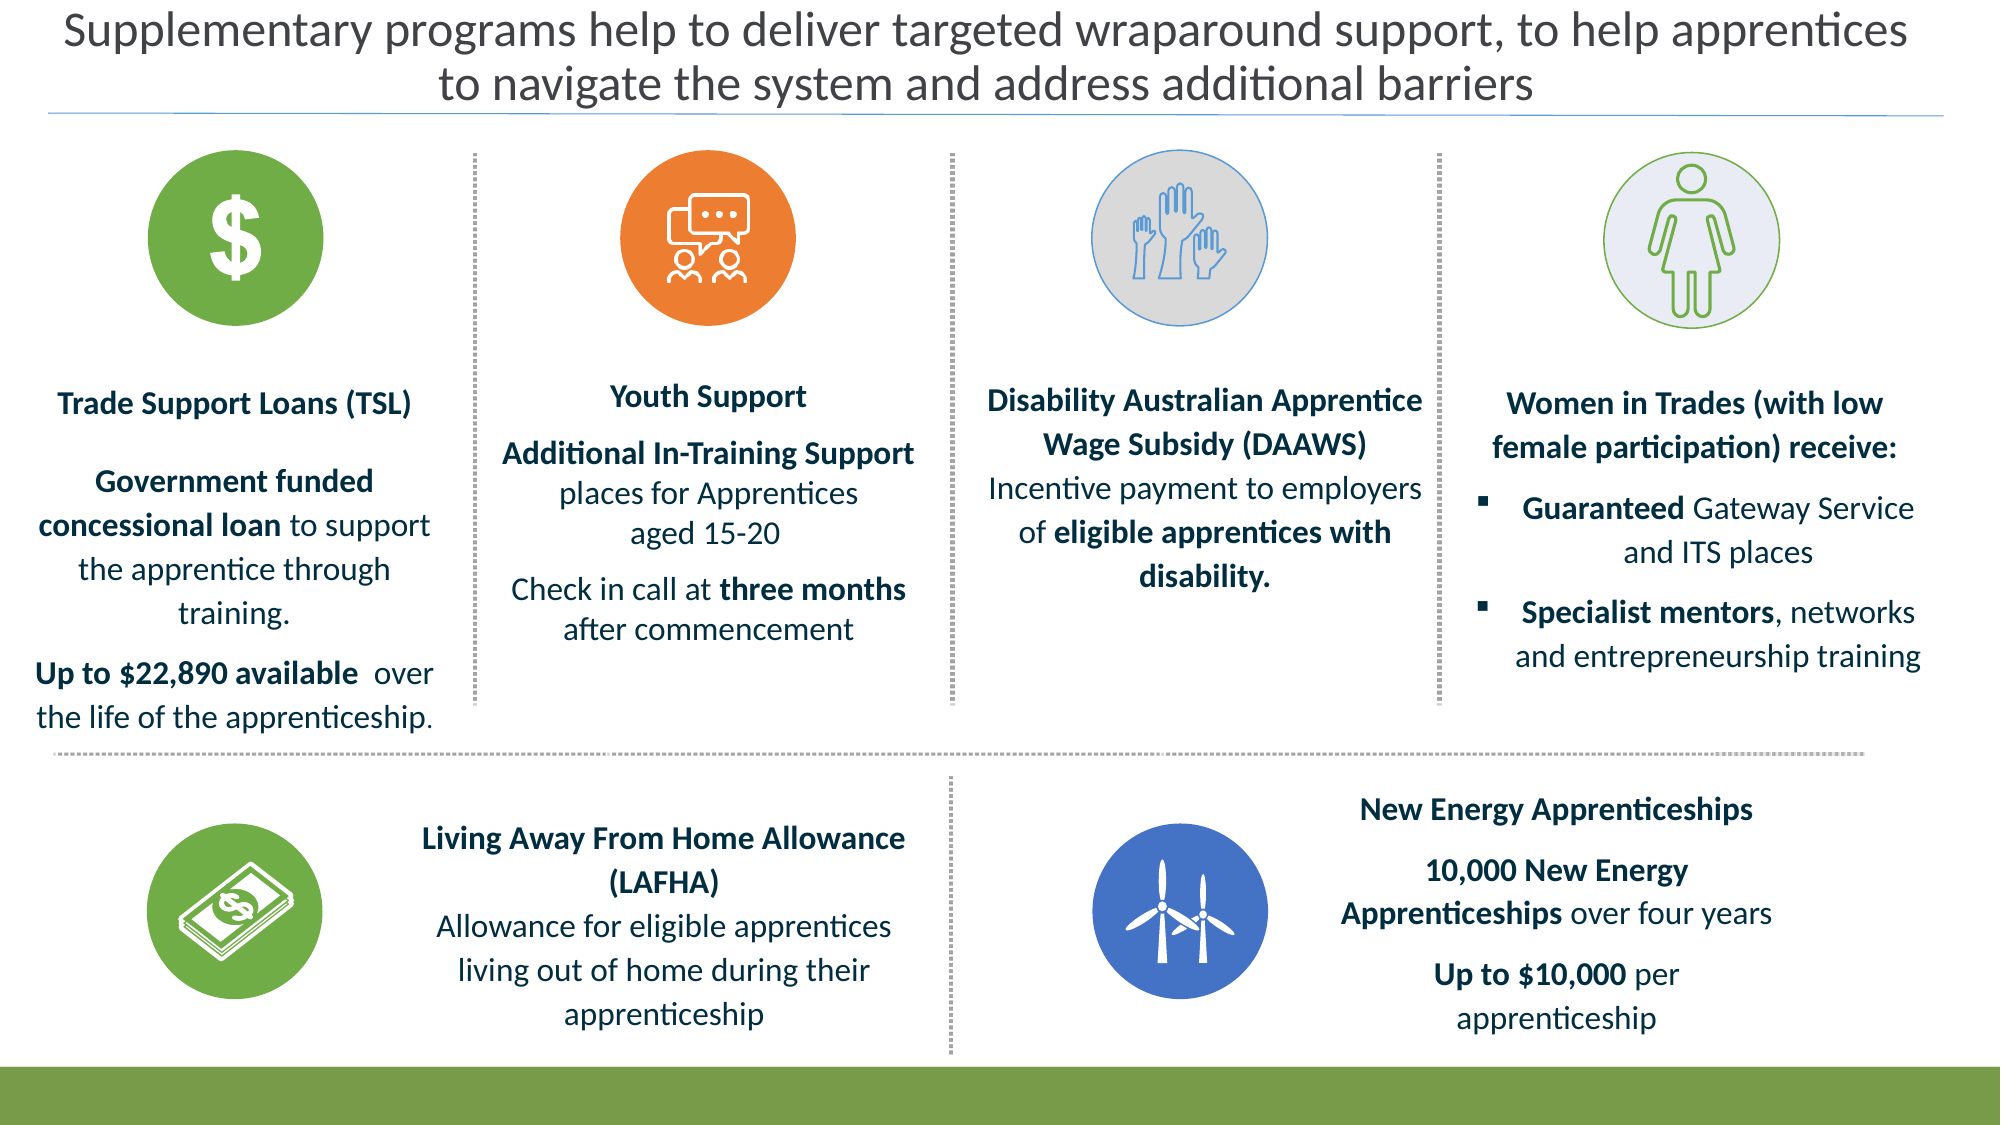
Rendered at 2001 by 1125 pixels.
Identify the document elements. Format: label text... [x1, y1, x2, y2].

picture [1161, 153, 1865, 798]
picture [1435, 980, 1439, 1031]
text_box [146, 823, 323, 1000]
picture [1435, 821, 1439, 878]
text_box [620, 150, 796, 326]
picture [327, 580, 331, 668]
picture [607, 587, 1159, 832]
picture [950, 153, 955, 707]
text_box Trade Support Loans (TSL) Government funded concessional loan to support the apprentice through training. Up to $22,890 available over the life of the apprenticeship. [19, 377, 450, 736]
picture [1435, 882, 1439, 908]
picture [1435, 913, 1439, 963]
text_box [147, 150, 324, 326]
text_box Youth Support Additional In-Training Support places for Apprentices aged 15-20 Check in call at three months after commencement [501, 374, 917, 648]
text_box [1092, 823, 1269, 1000]
picture [881, 850, 885, 921]
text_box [48, 112, 1944, 116]
text_box Women in Trades (with low female participation) receive: Guaranteed Gateway Service and ITS places Specialist mentors, networks and entrepreneurship training [1465, 377, 1926, 675]
text_box Living Away From Home Allowance (LAFHA) Allowance for eligible apprentices living out of home during their apprenticeship [398, 812, 931, 1033]
picture [53, 728, 605, 1031]
text_box New Energy Apprenticeships 10,000 New Energy Apprenticeships over four years Up to $10,000 per apprenticeship [1334, 783, 1780, 1037]
picture [327, 683, 331, 712]
picture [0, 776, 2000, 1125]
picture [327, 493, 331, 521]
picture [881, 937, 885, 1031]
title Supplementary programs help to deliver targeted wraparound support, to help apprentices to navigate the system and address additional barriers [47, 0, 1926, 116]
picture [473, 153, 477, 707]
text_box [1603, 152, 1780, 329]
picture [881, 477, 885, 584]
picture [327, 536, 331, 564]
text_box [1091, 150, 1268, 326]
text_box Disability Australian Apprentice Wage Subsidy (DAAWS) Incentive payment to employers of eligible apprentices with disability. [974, 374, 1437, 594]
